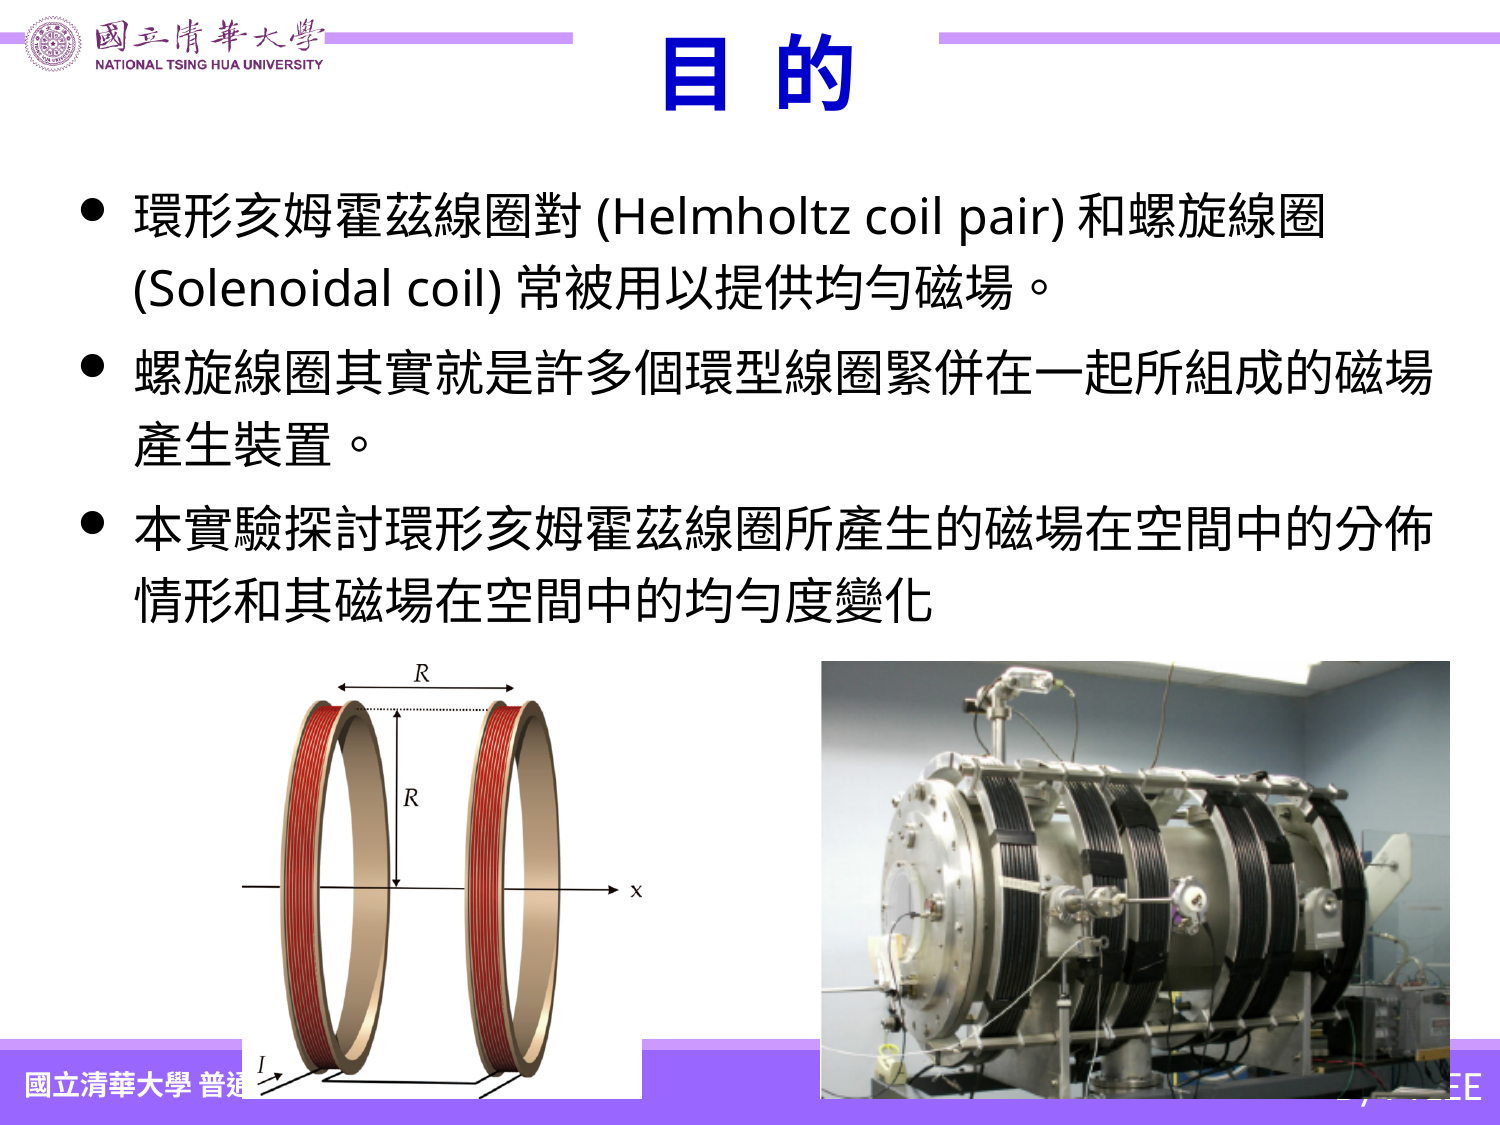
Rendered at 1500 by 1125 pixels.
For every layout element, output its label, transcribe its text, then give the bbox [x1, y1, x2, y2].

title 目 的 [572, 21, 939, 138]
picture [820, 660, 1450, 1100]
picture [25, 13, 325, 74]
picture [241, 664, 642, 1100]
text_box 環形亥姆霍茲線圈對(Helmholtz coil pair)和螺旋線圈(Solenoidal coil)常被用以提供均勻磁場。 螺旋線圈其實就是許多個環型線圈緊併在一起所組成的磁場產生裝置。 本實驗探討環形亥姆霍茲線圈所產生的磁場在空間中的分佈情形和其磁場在空間中的均勻度變化 [62, 165, 1450, 638]
